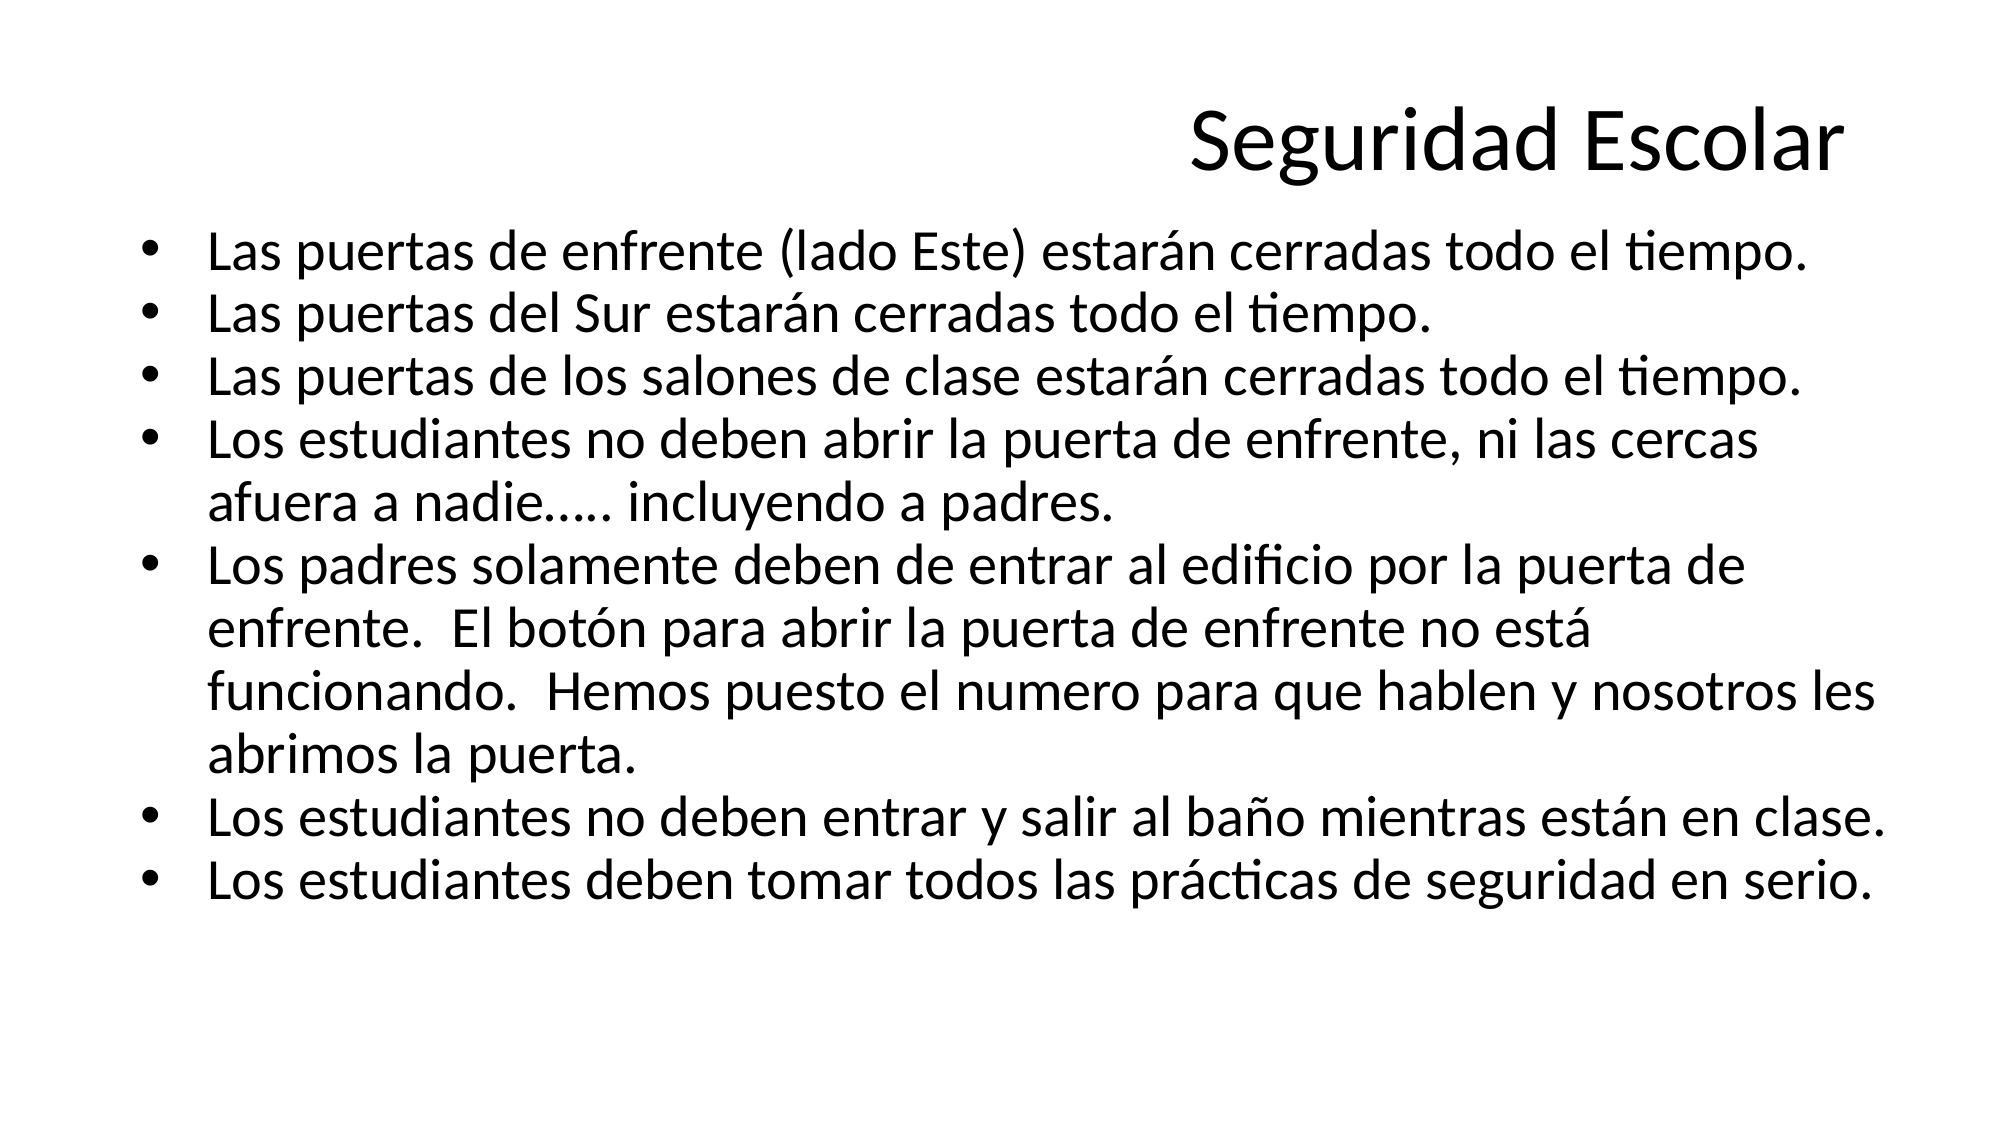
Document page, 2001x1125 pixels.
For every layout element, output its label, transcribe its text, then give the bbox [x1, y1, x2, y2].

list Las puertas de enfrente (lado Este) estarán cerradas todo el tiempo. Las puertas del Sur estarán cerradas todo el tiempo. Las puertas de los salones de clase estarán cerradas todo el tiempo. Los estudiantes no deben abrir la puerta de enfrente, ni las cercas afuera a nadie….. incluyendo a padres. Los padres solamente deben de entrar al edificio por la puerta de enfrente. El botón para abrir la puerta de enfrente no está funcionando. Hemos puesto el numero para que hablen y nosotros les abrimos la puerta. Los estudiantes no deben entrar y salir al baño mientras están en clase. Los estudiantes deben tomar todos las prácticas de seguridad en serio. [117, 212, 1926, 975]
title Seguridad Escolar [137, 31, 1863, 212]
